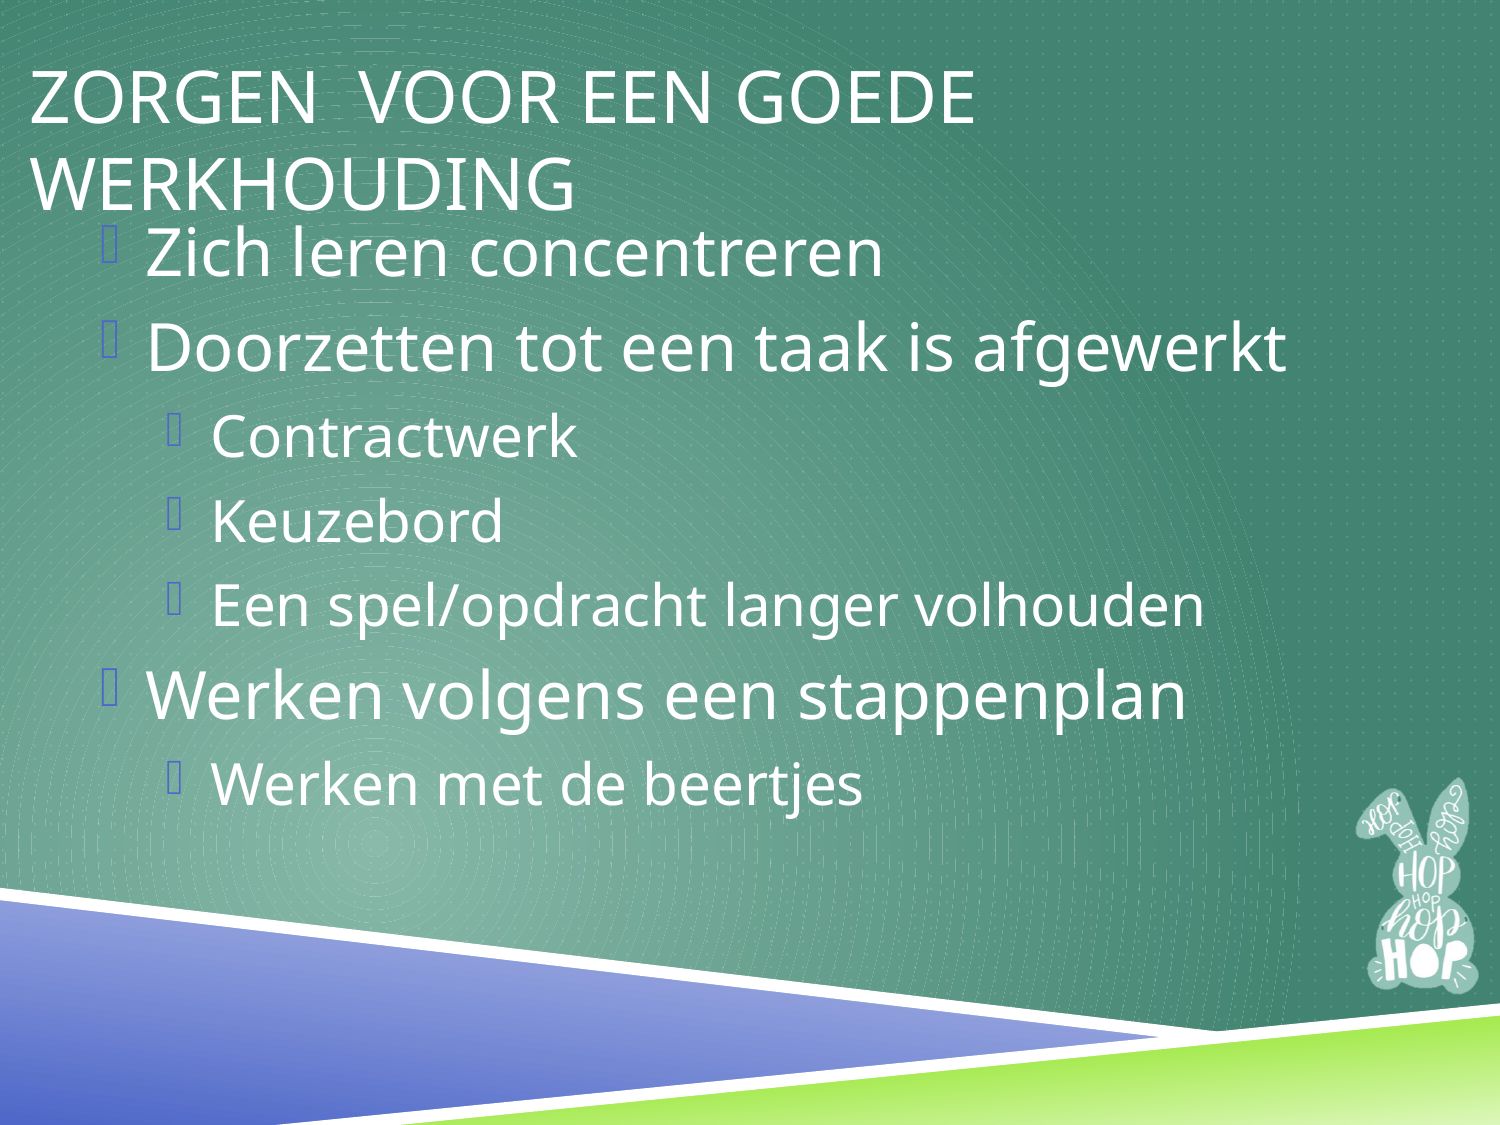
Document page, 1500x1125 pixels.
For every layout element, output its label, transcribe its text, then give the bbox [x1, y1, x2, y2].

list Zich leren concentreren Doorzetten tot een taak is afgewerkt Contractwerk Keuzebord Een spel/opdracht langer volhouden Werken volgens een stappenplan Werken met de beertjes [88, 202, 1424, 905]
picture [1344, 774, 1500, 1005]
title Zorgen voor een goede werkhouding [29, 42, 1470, 233]
